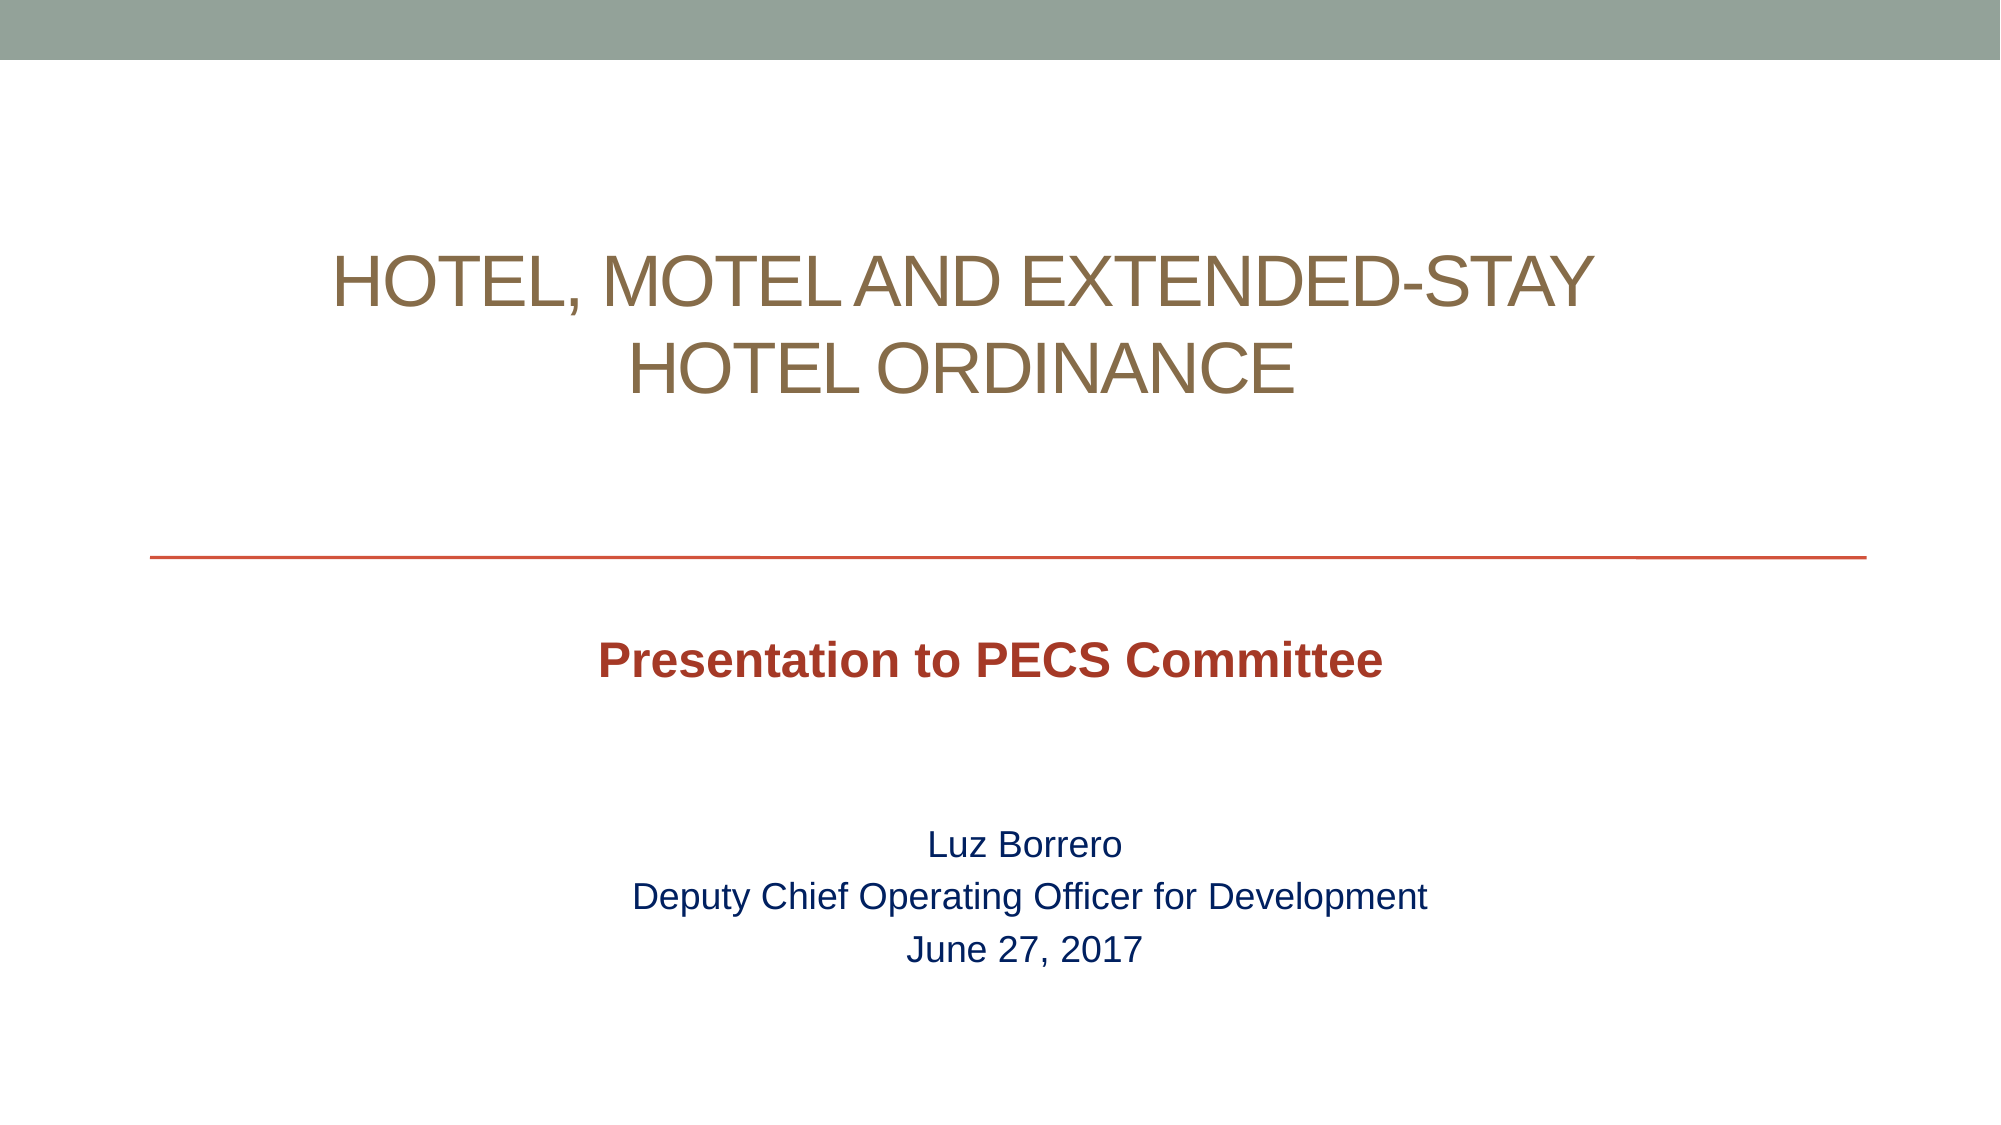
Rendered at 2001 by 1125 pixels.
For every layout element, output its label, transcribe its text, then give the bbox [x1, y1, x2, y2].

title Hotel, Motel and Extended-Stay Hotel Ordinance [210, 187, 1715, 504]
text_box Presentation to PECS Committee [583, 620, 1408, 695]
subtitle Luz Borrero Deputy Chief Operating Officer for Development June 27, 2017 [387, 812, 1663, 1000]
